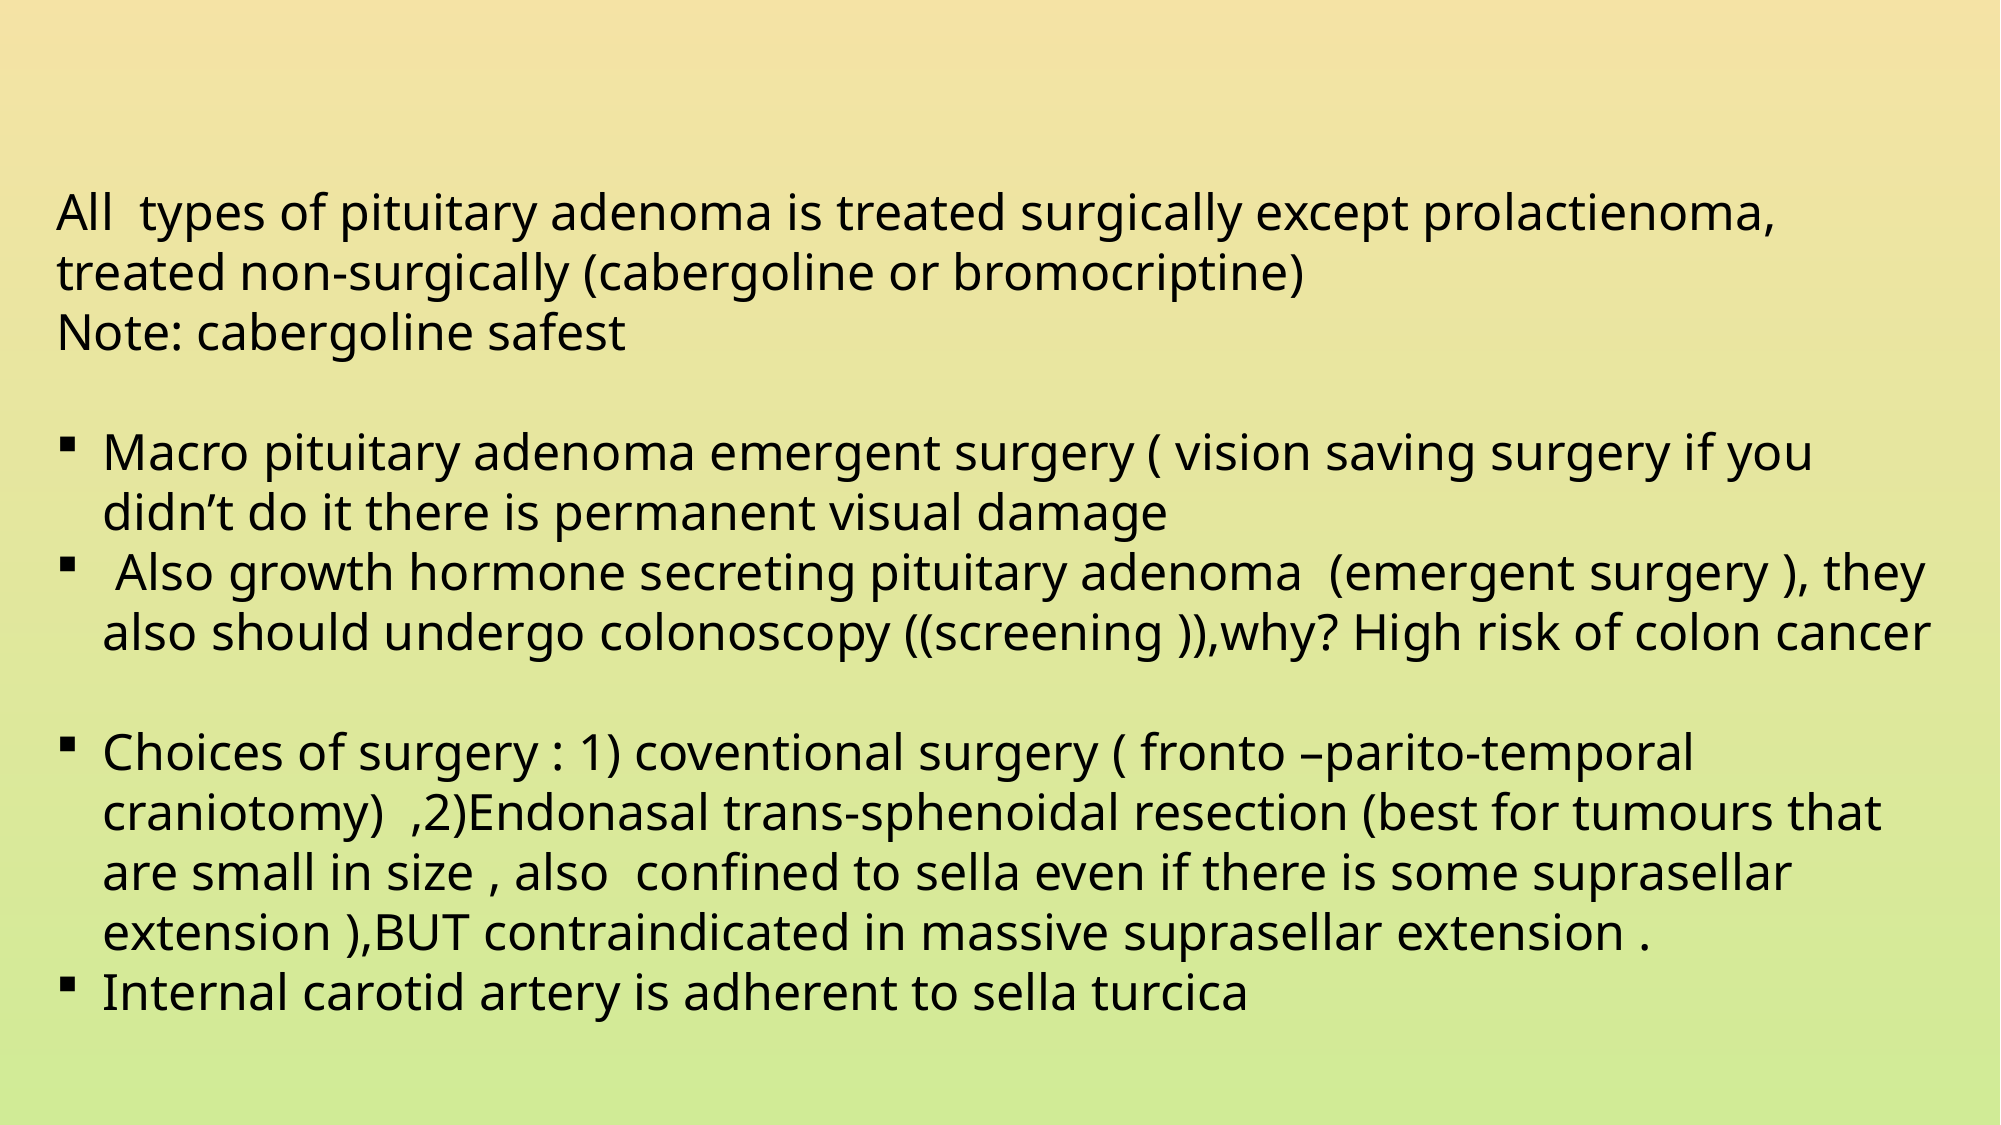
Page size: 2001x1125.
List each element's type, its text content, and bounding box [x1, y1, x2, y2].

text_box All types of pituitary adenoma is treated surgically except prolactienoma, treated non-surgically (cabergoline or bromocriptine) Note: cabergoline safest Macro pituitary adenoma emergent surgery ( vision saving surgery if you didn’t do it there is permanent visual damage Also growth hormone secreting pituitary adenoma (emergent surgery ), they also should undergo colonoscopy ((screening )),why? High risk of colon cancer Choices of surgery : 1) coventional surgery ( fronto –parito-temporal craniotomy) ,2)Endonasal trans-sphenoidal resection (best for tumours that are small in size , also confined to sella even if there is some suprasellar extension ),BUT contraindicated in massive suprasellar extension . Internal carotid artery is adherent to sella turcica [41, 173, 1950, 1125]
